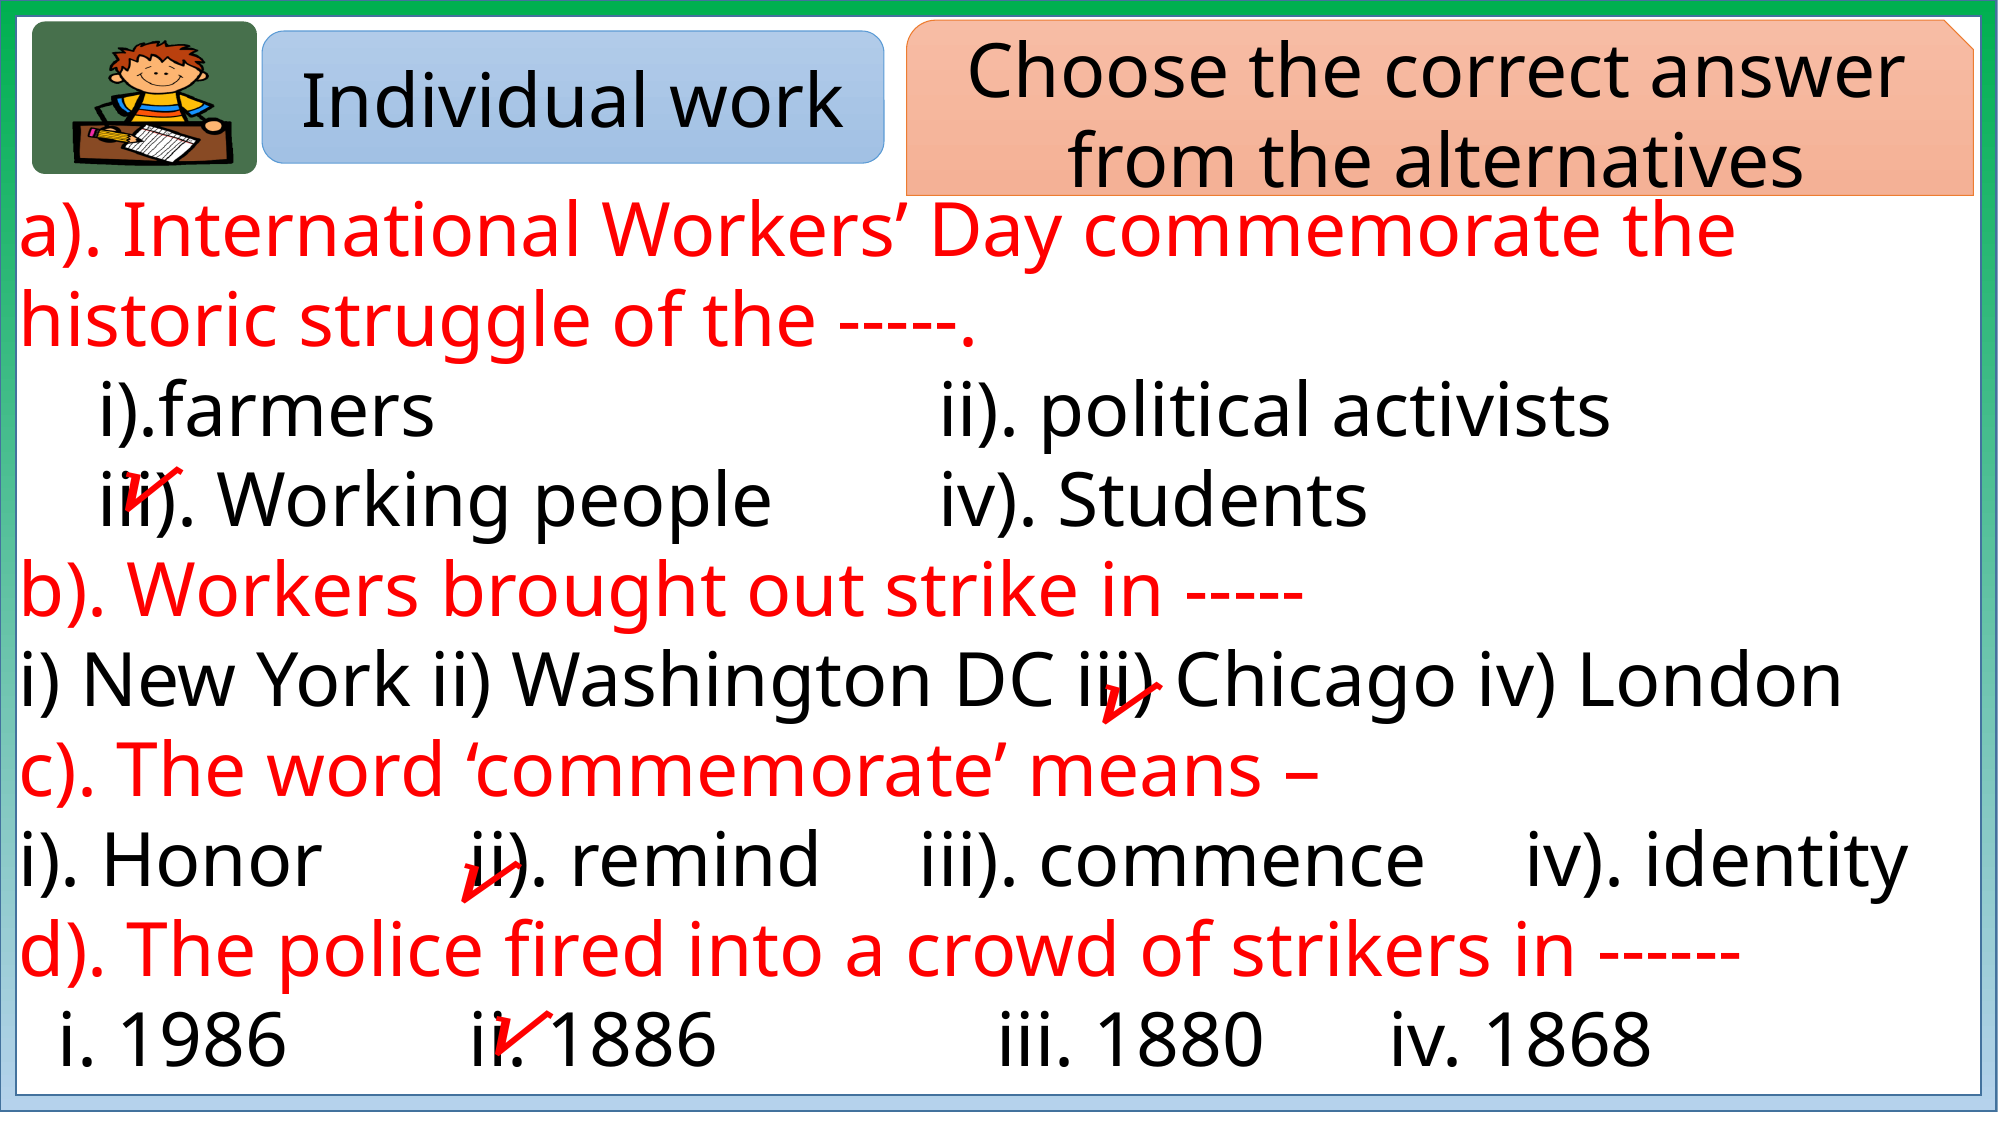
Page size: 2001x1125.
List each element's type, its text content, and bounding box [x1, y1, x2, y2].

text_box √ [75, 415, 214, 556]
text_box √ [446, 959, 585, 1100]
text_box a). International Workers’ Day commemorate the historic struggle of the -----. i).farmers ii). political activists iii). Working people iv). Students b). Workers brought out strike in ----- i) New York ii) Washington DC iii) Chicago iv) London c). The word ‘commemorate’ means – i). Honor ii). remind iii). commence iv). identity d). The police fired into a crowd of strikers in ------ i. 1986 ii. 1886 iii. 1880 iv. 1868 [4, 173, 2000, 1125]
text_box √ [1061, 596, 1214, 766]
text_box Individual work [261, 30, 885, 164]
text_box Choose the correct answer from the alternatives [906, 19, 1974, 173]
picture [31, 21, 257, 174]
text_box √ [420, 775, 573, 946]
